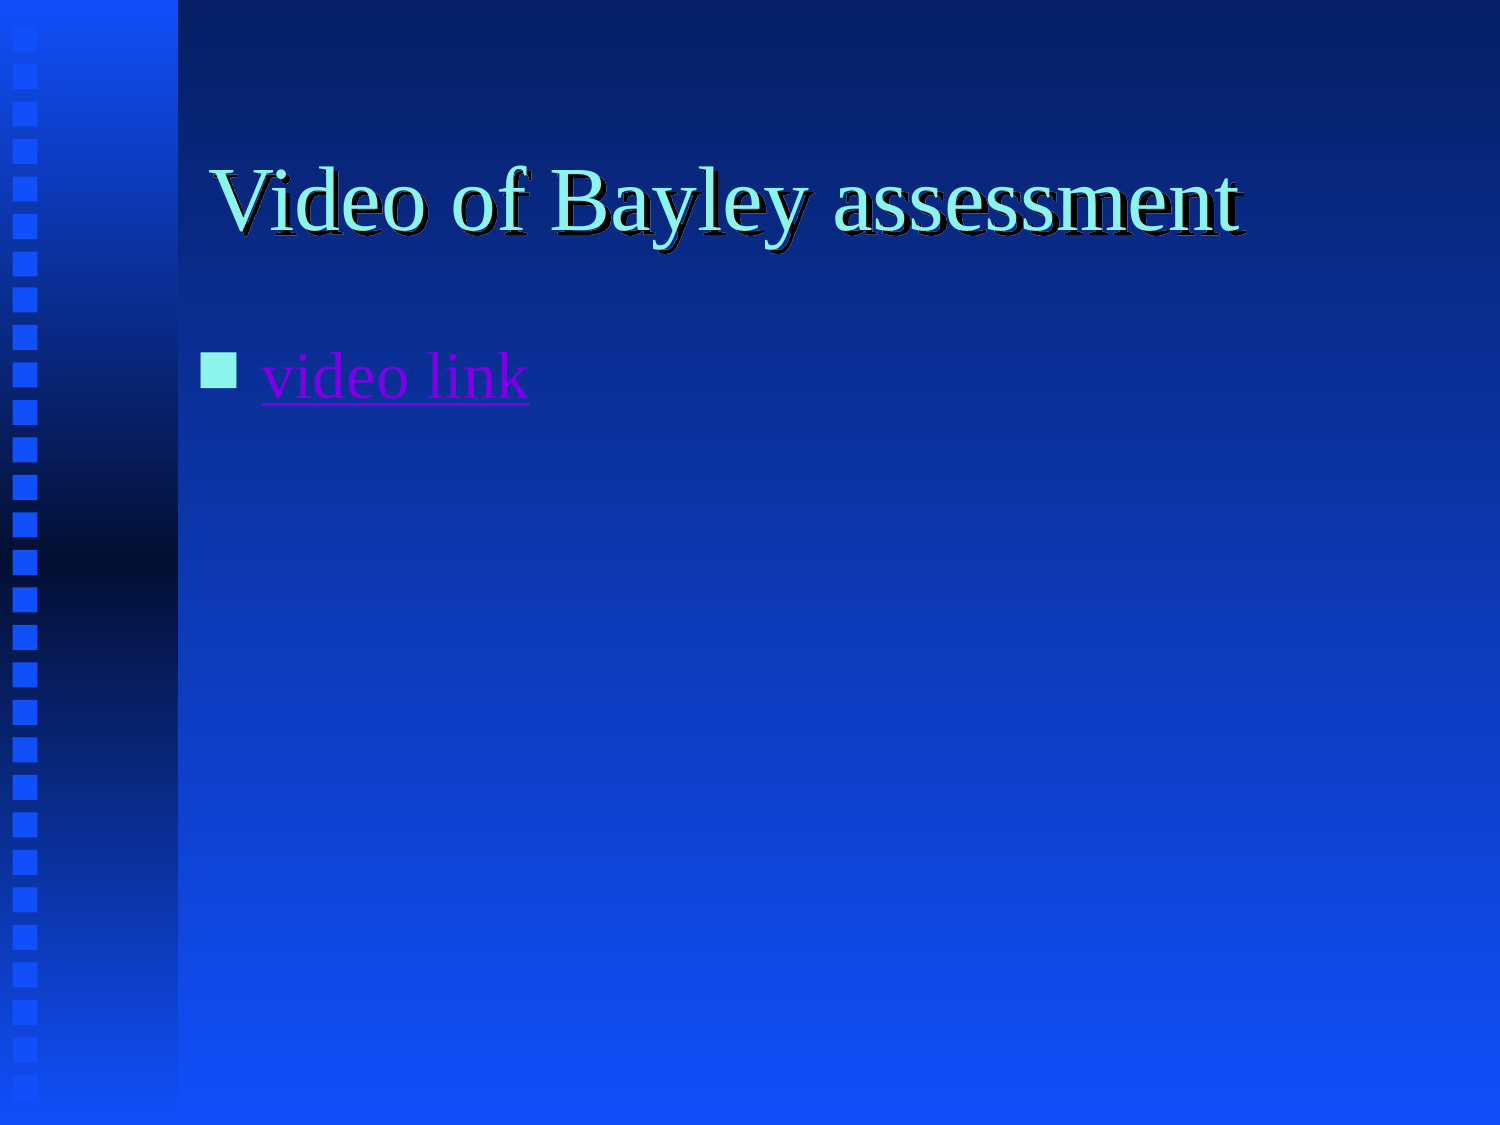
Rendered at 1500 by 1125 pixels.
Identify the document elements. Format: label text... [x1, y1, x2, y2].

list video link [189, 324, 1469, 1001]
title Video of Bayley assessment [193, 99, 1460, 288]
